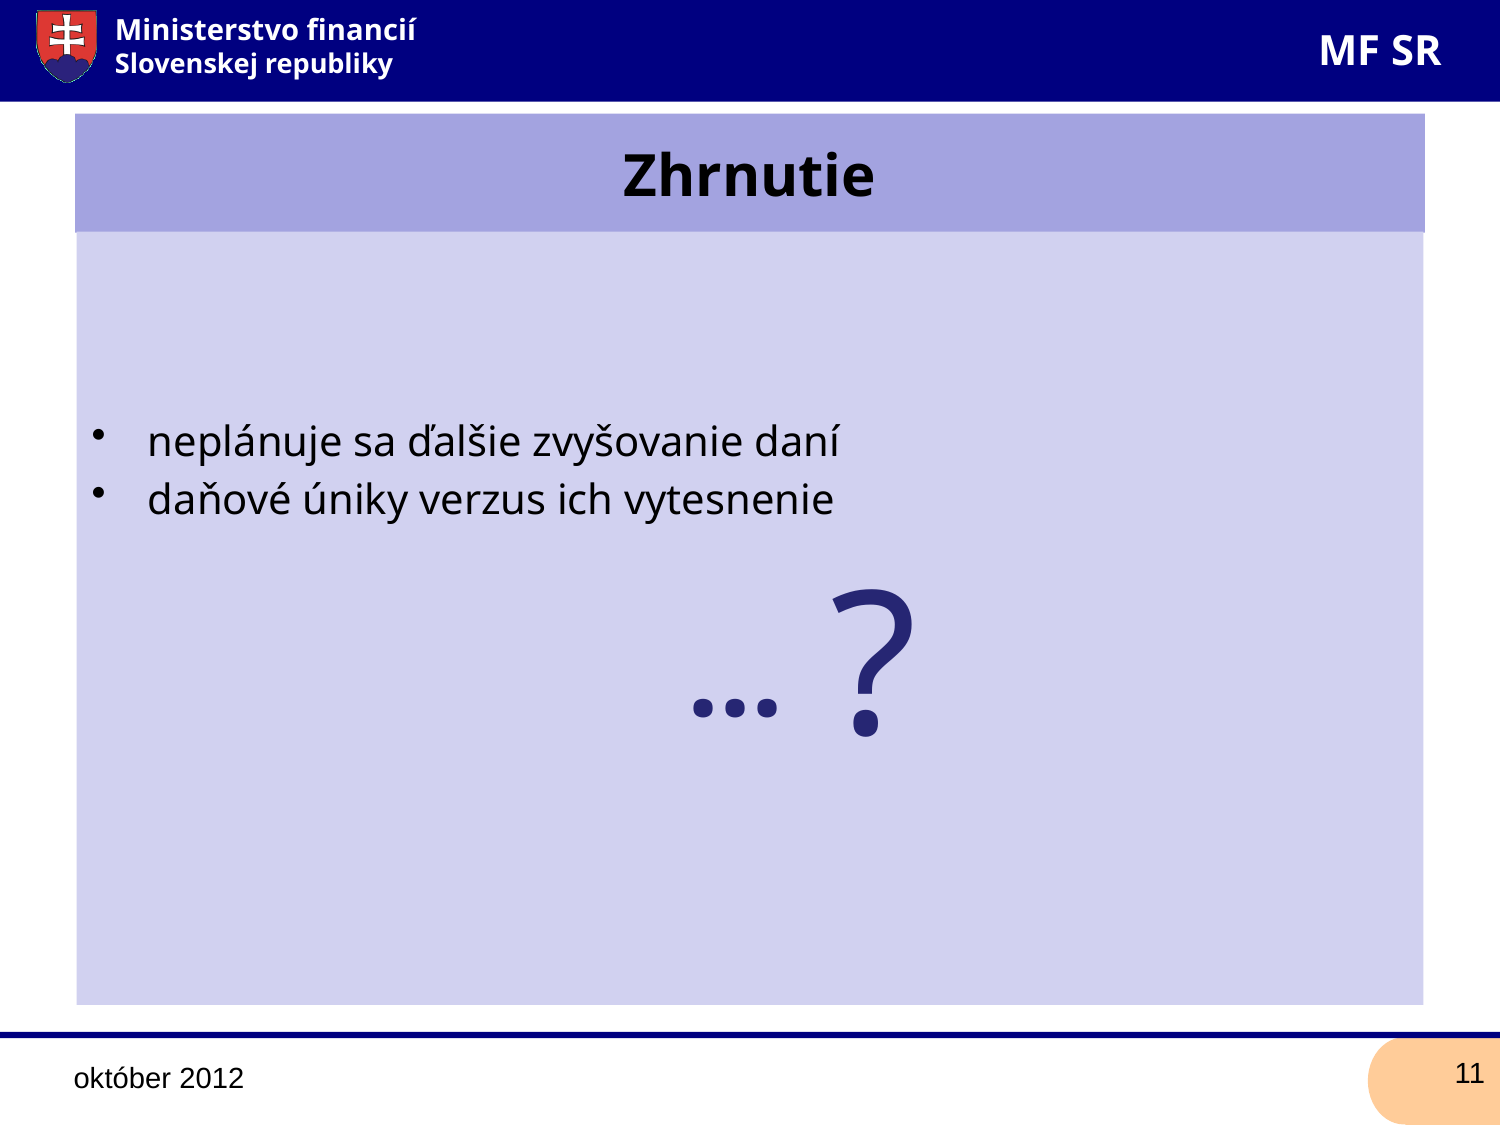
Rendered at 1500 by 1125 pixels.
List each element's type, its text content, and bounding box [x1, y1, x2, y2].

slide_number 11 [1149, 1046, 1500, 1103]
text_box ? [797, 527, 951, 782]
picture [36, 10, 97, 83]
slide_number október 2012 [58, 1052, 409, 1112]
list neplánuje sa ďalšie zvyšovanie daní daňové úniky verzus ich vytesnenie ... [76, 231, 1424, 1006]
title Zhrnutie [74, 113, 1426, 233]
